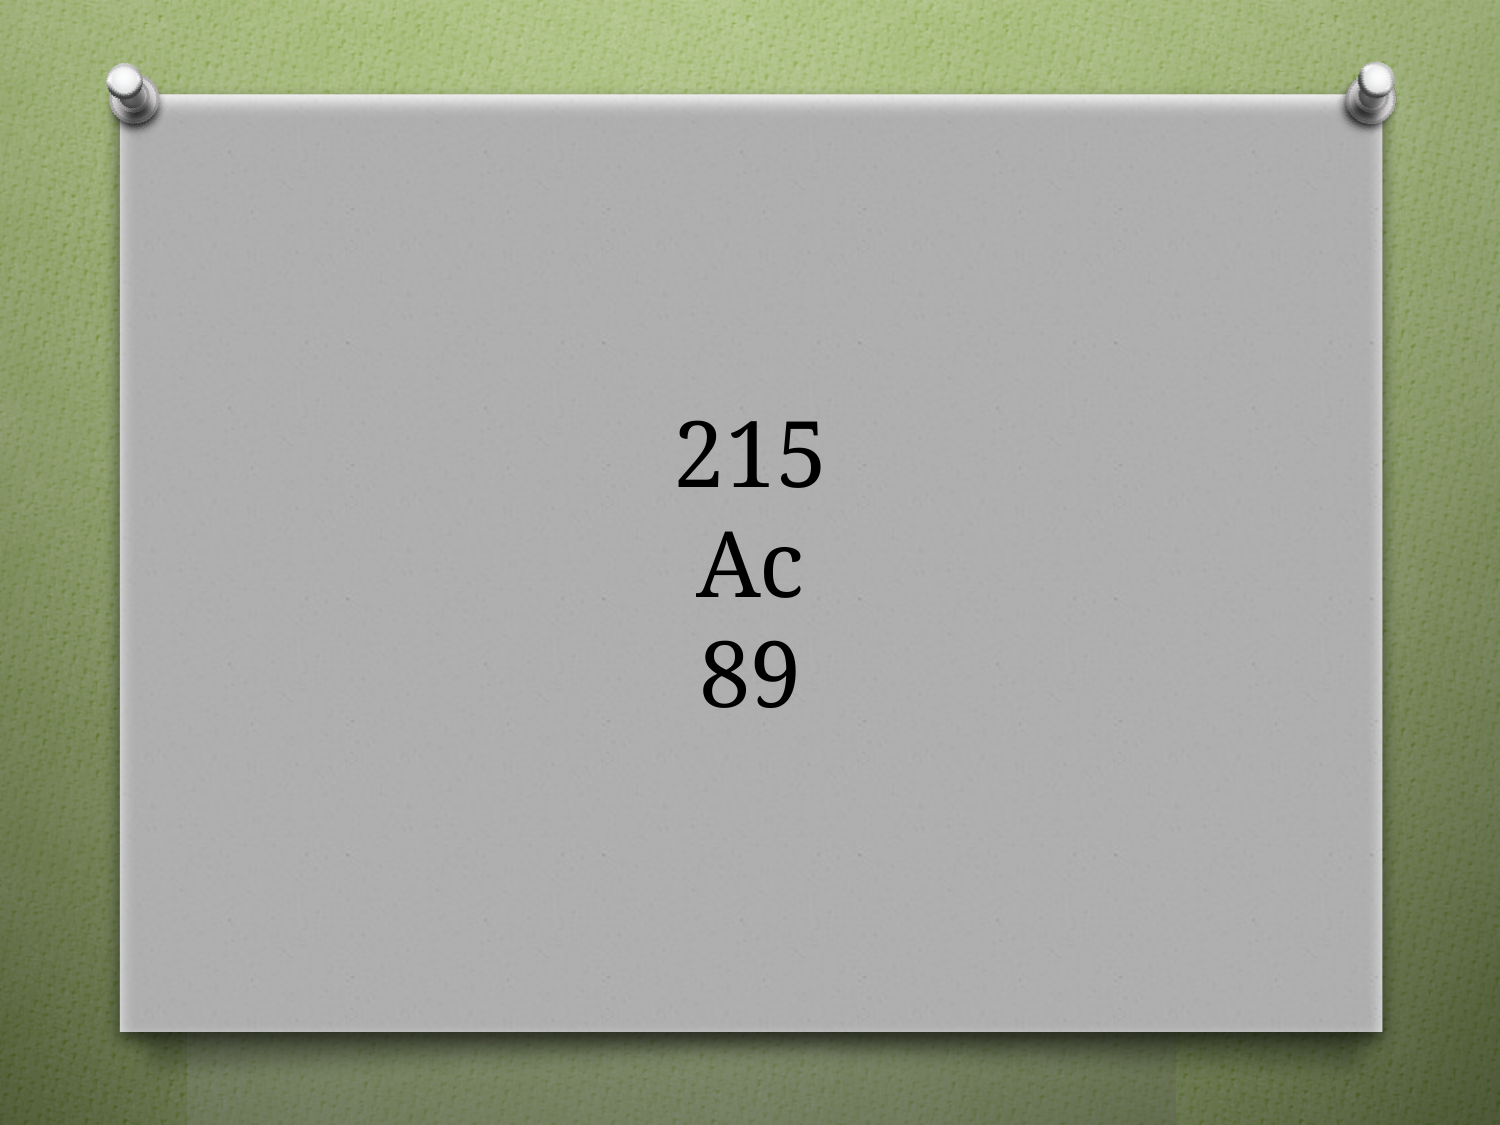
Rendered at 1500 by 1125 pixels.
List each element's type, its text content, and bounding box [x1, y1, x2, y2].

picture [1317, 35, 1439, 156]
title 215 Ac 89 [179, 134, 1323, 988]
picture [75, 29, 198, 153]
